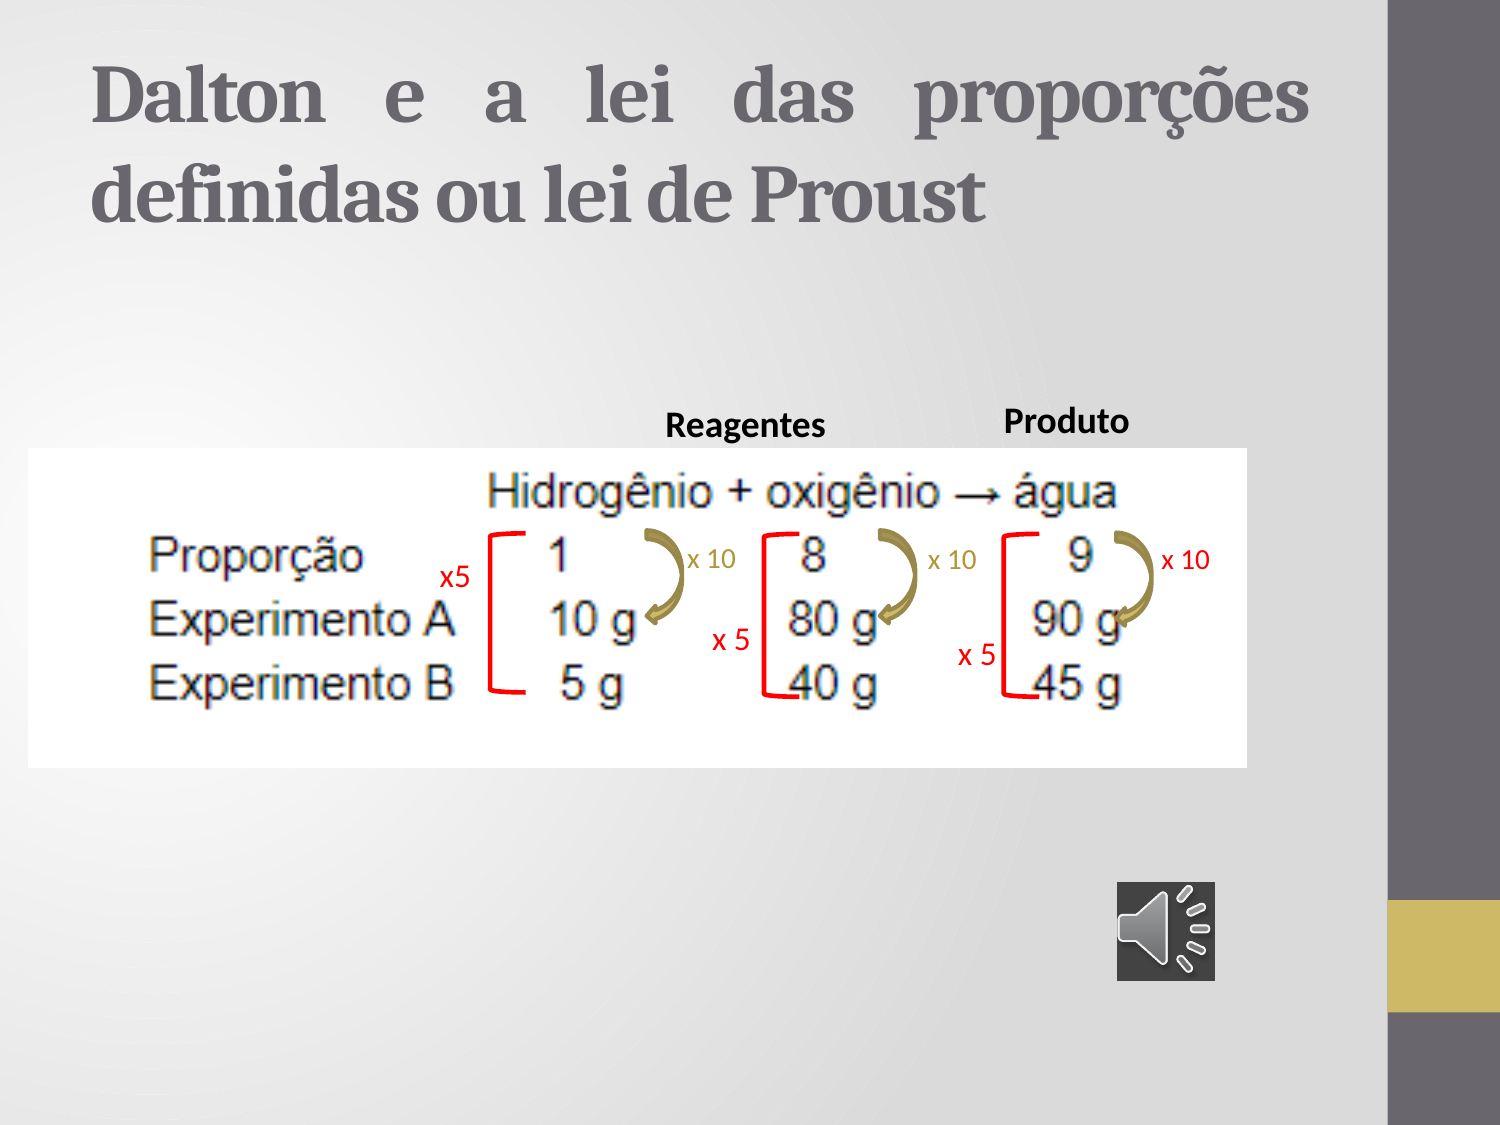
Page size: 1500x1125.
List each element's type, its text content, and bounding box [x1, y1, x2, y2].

picture [1115, 880, 1217, 982]
text_box Produto [989, 388, 1145, 440]
picture [27, 447, 1248, 768]
list [75, 262, 1325, 1050]
title Dalton e a lei das proporções definidas ou lei de Proust [75, 45, 1325, 233]
text_box Reagentes [650, 392, 842, 440]
